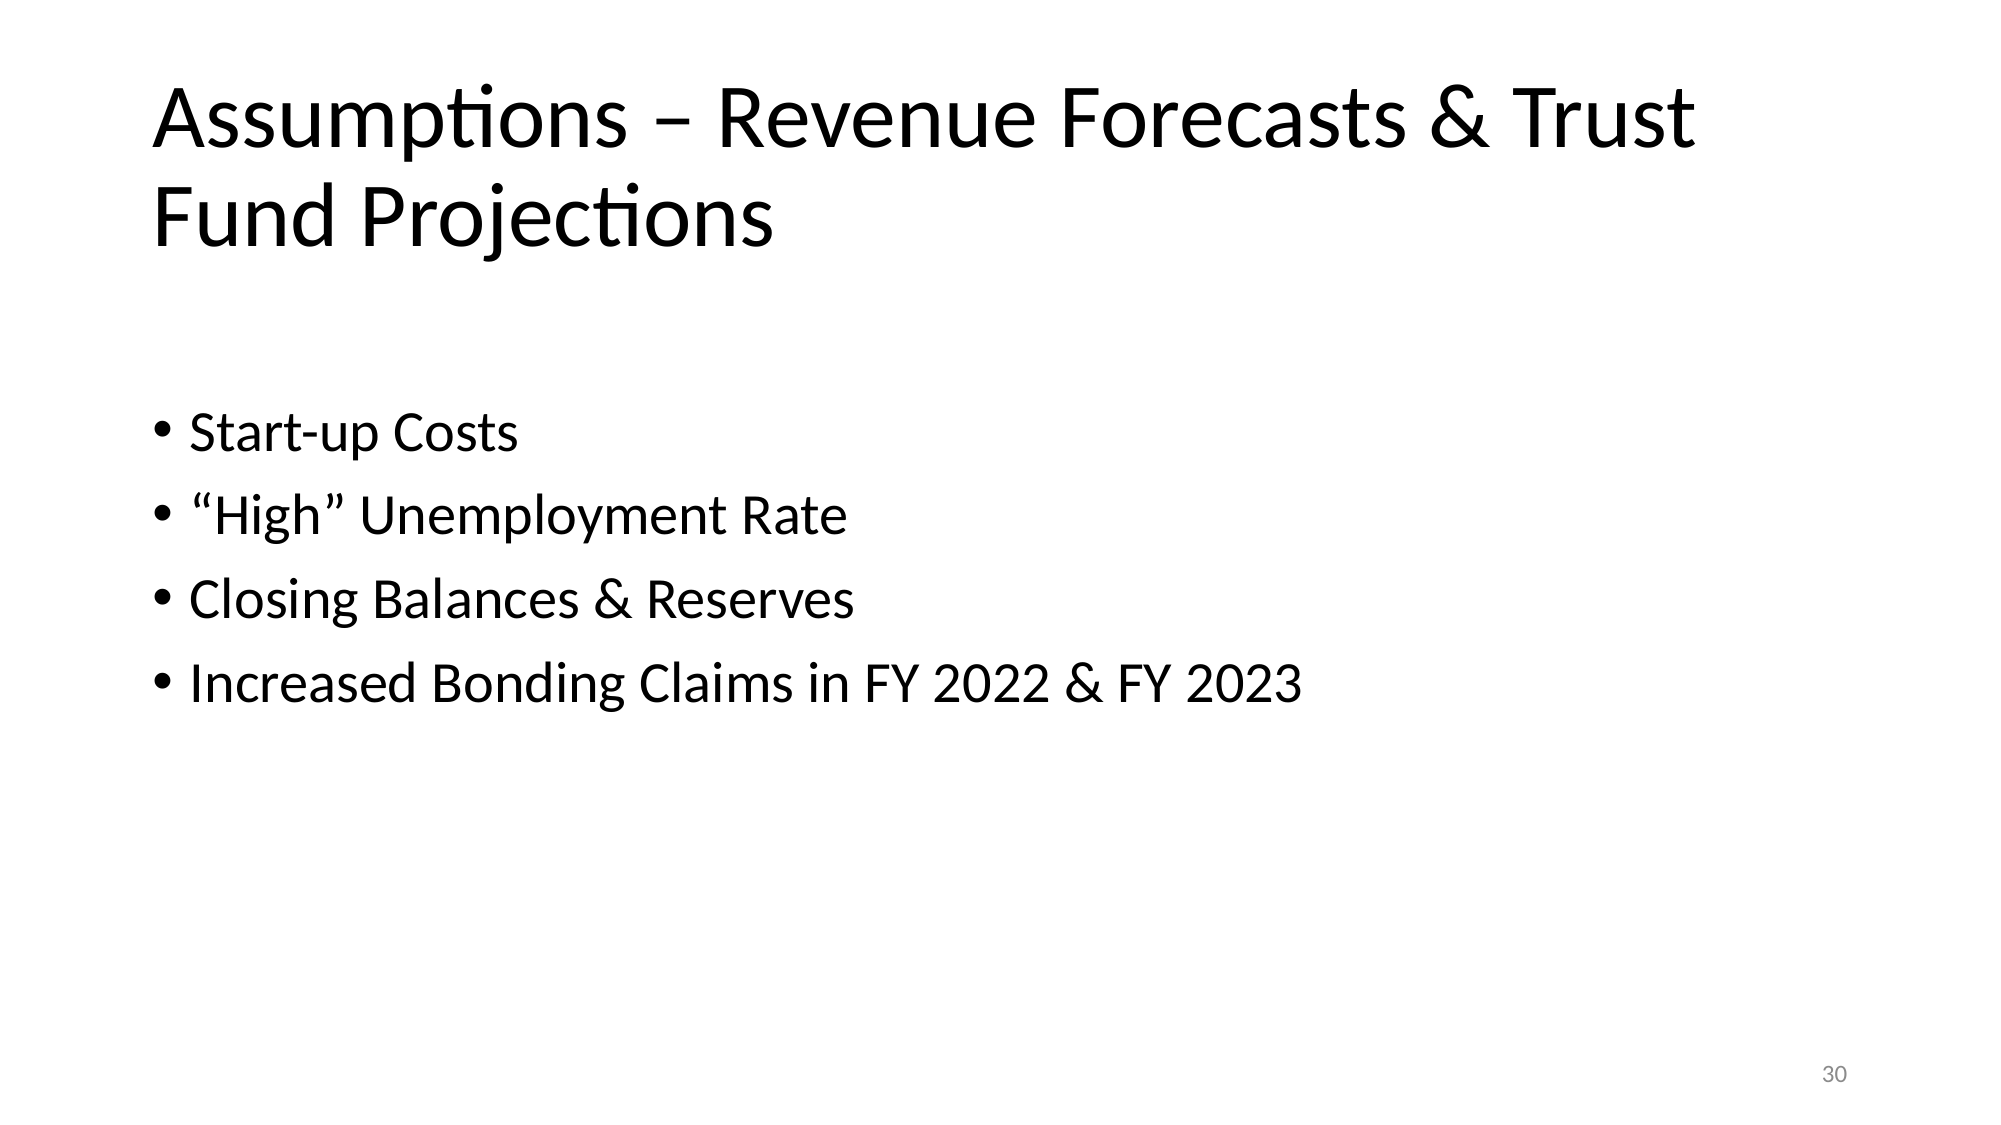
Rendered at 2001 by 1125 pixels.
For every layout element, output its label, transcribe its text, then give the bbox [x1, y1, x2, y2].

title Assumptions – Revenue Forecasts & Trust Fund Projections [137, 58, 1863, 276]
slide_number 30 [1412, 1042, 1863, 1103]
list Start-up Costs “High” Unemployment Rate Closing Balances & Reserves Increased Bonding Claims in FY 2022 & FY 2023 [137, 393, 1863, 732]
